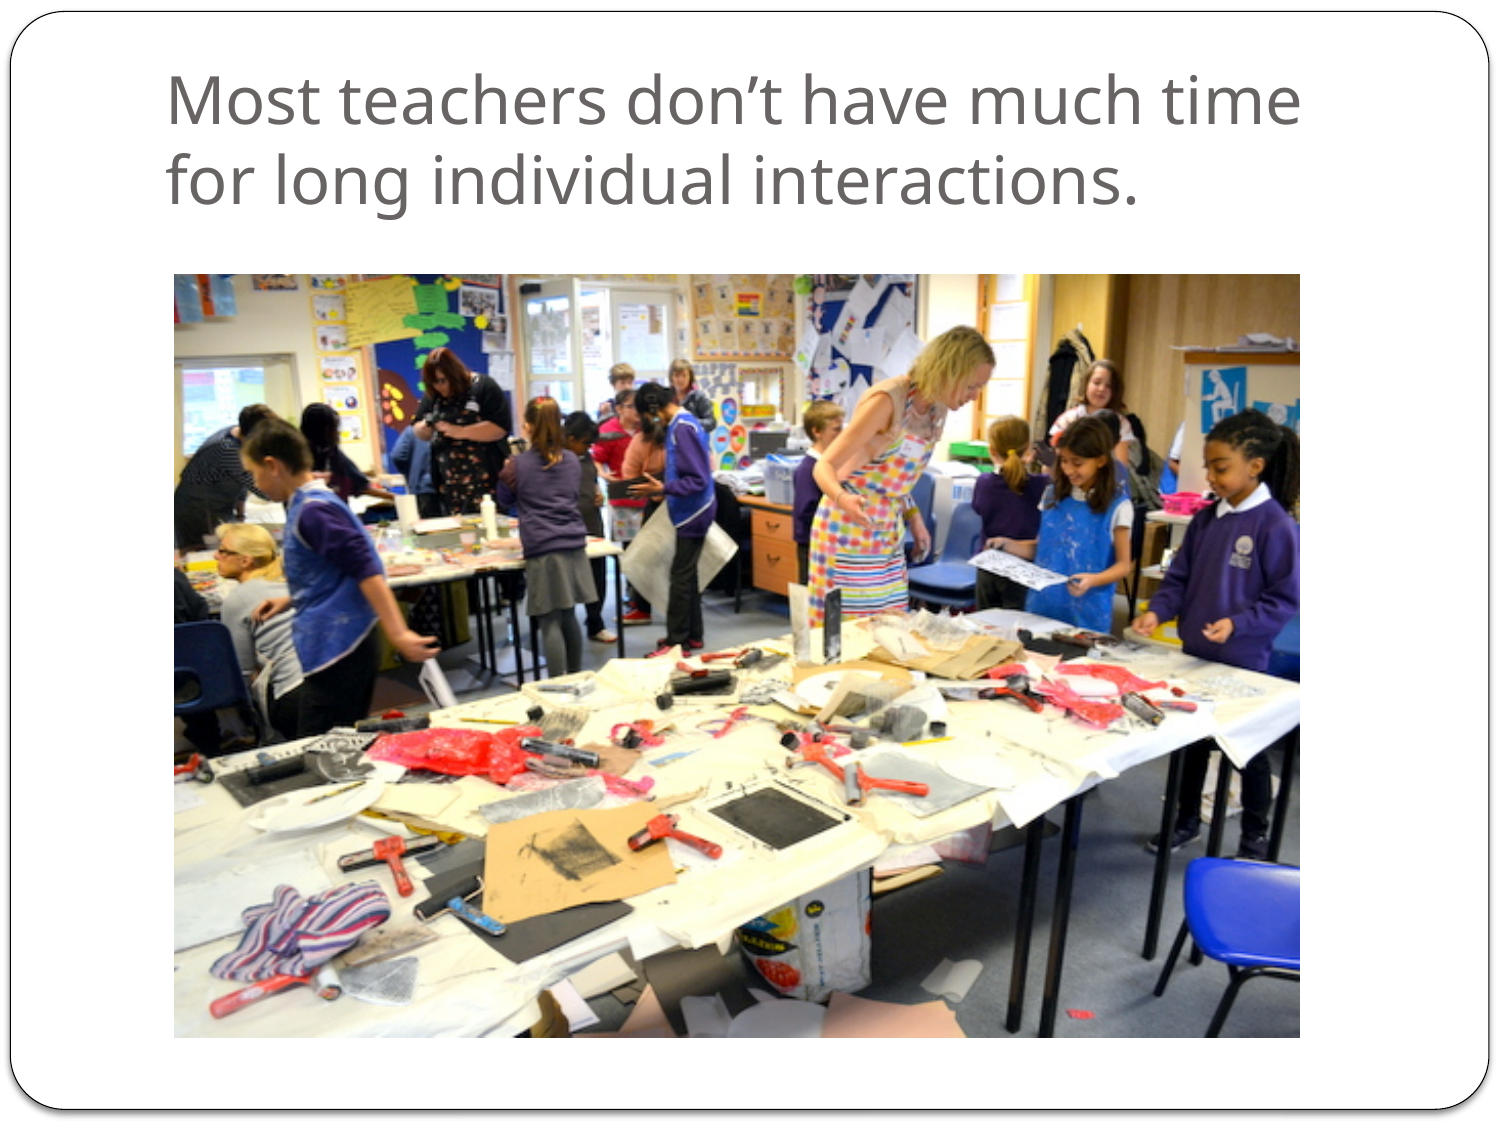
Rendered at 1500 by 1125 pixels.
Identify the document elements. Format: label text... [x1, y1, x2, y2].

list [174, 274, 1301, 1039]
title Most teachers don’t have much time for long individual interactions. [150, 45, 1425, 233]
